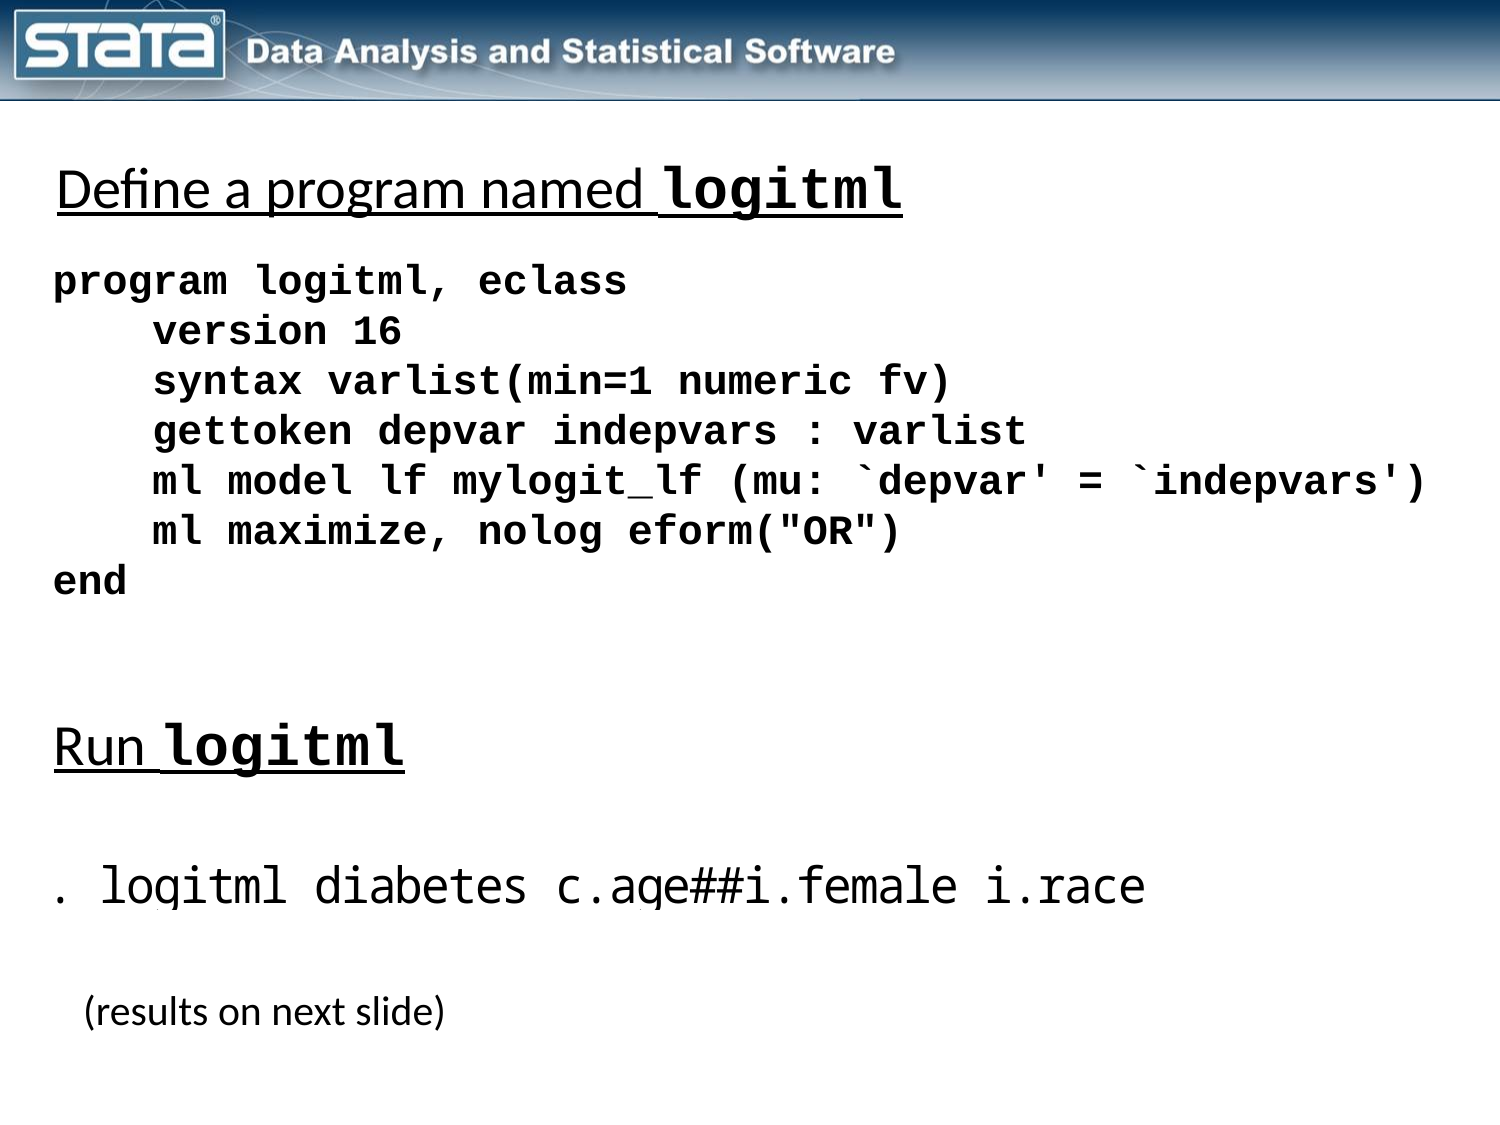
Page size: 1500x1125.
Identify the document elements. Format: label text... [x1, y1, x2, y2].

picture [0, 0, 1500, 101]
text_box Define a program named logitml [41, 142, 919, 228]
list program logitml, eclass version 16 syntax varlist(min=1 numeric fv) gettoken depvar indepvars : varlist ml model lf mylogit_lf (mu: `depvar' = `indepvars') ml maximize, nolog eform("OR") end [37, 245, 1488, 605]
text_box Run logitml [39, 699, 421, 785]
picture [37, 849, 1204, 910]
text_box (results on next slide) [68, 976, 462, 1042]
